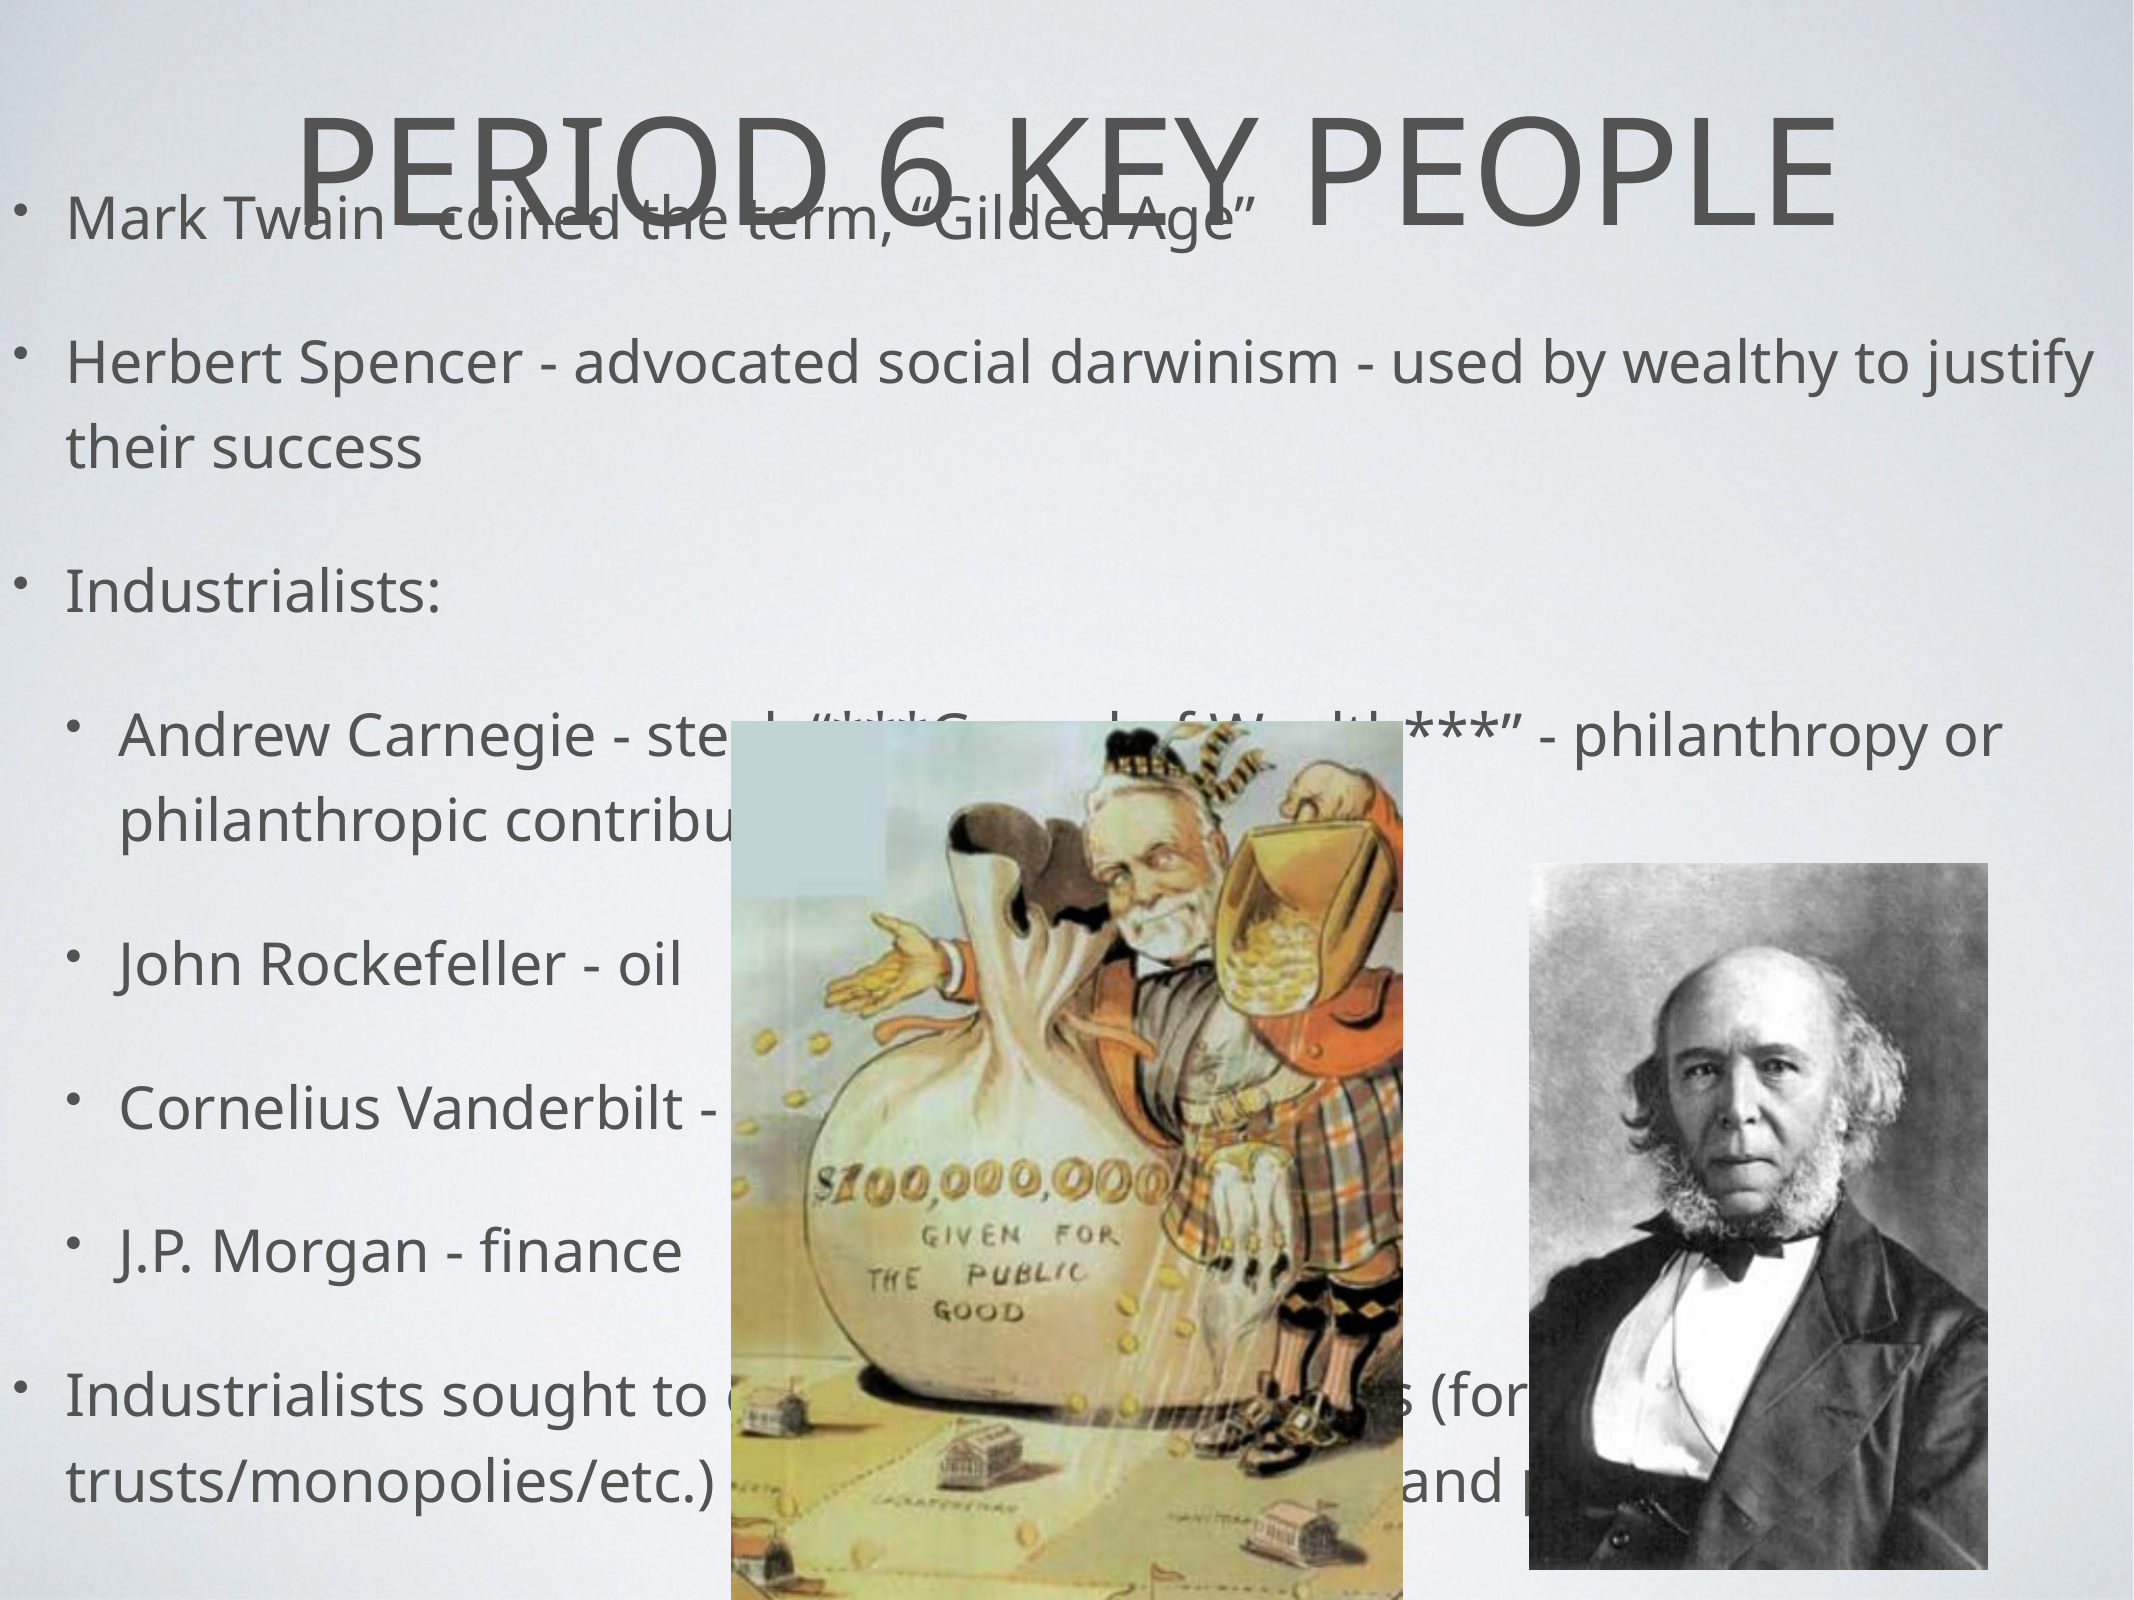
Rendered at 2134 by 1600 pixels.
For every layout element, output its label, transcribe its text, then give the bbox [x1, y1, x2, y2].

title Period 6 Key People [57, 20, 2076, 176]
list Mark Twain - coined the term, “Gilded Age” Herbert Spencer - advocated social darwinism - used by wealthy to justify their success Industrialists: Andrew Carnegie - steel, “***Gospel of Wealth***” - philanthropy or philanthropic contributions John Rockefeller - oil Cornelius Vanderbilt - RRs J.P. Morgan - finance Industrialists sought to consolidate corporations (form trusts/monopolies/etc.) to increase their wealth and power [3, 176, 2130, 1504]
picture [0, 0, 2134, 1600]
